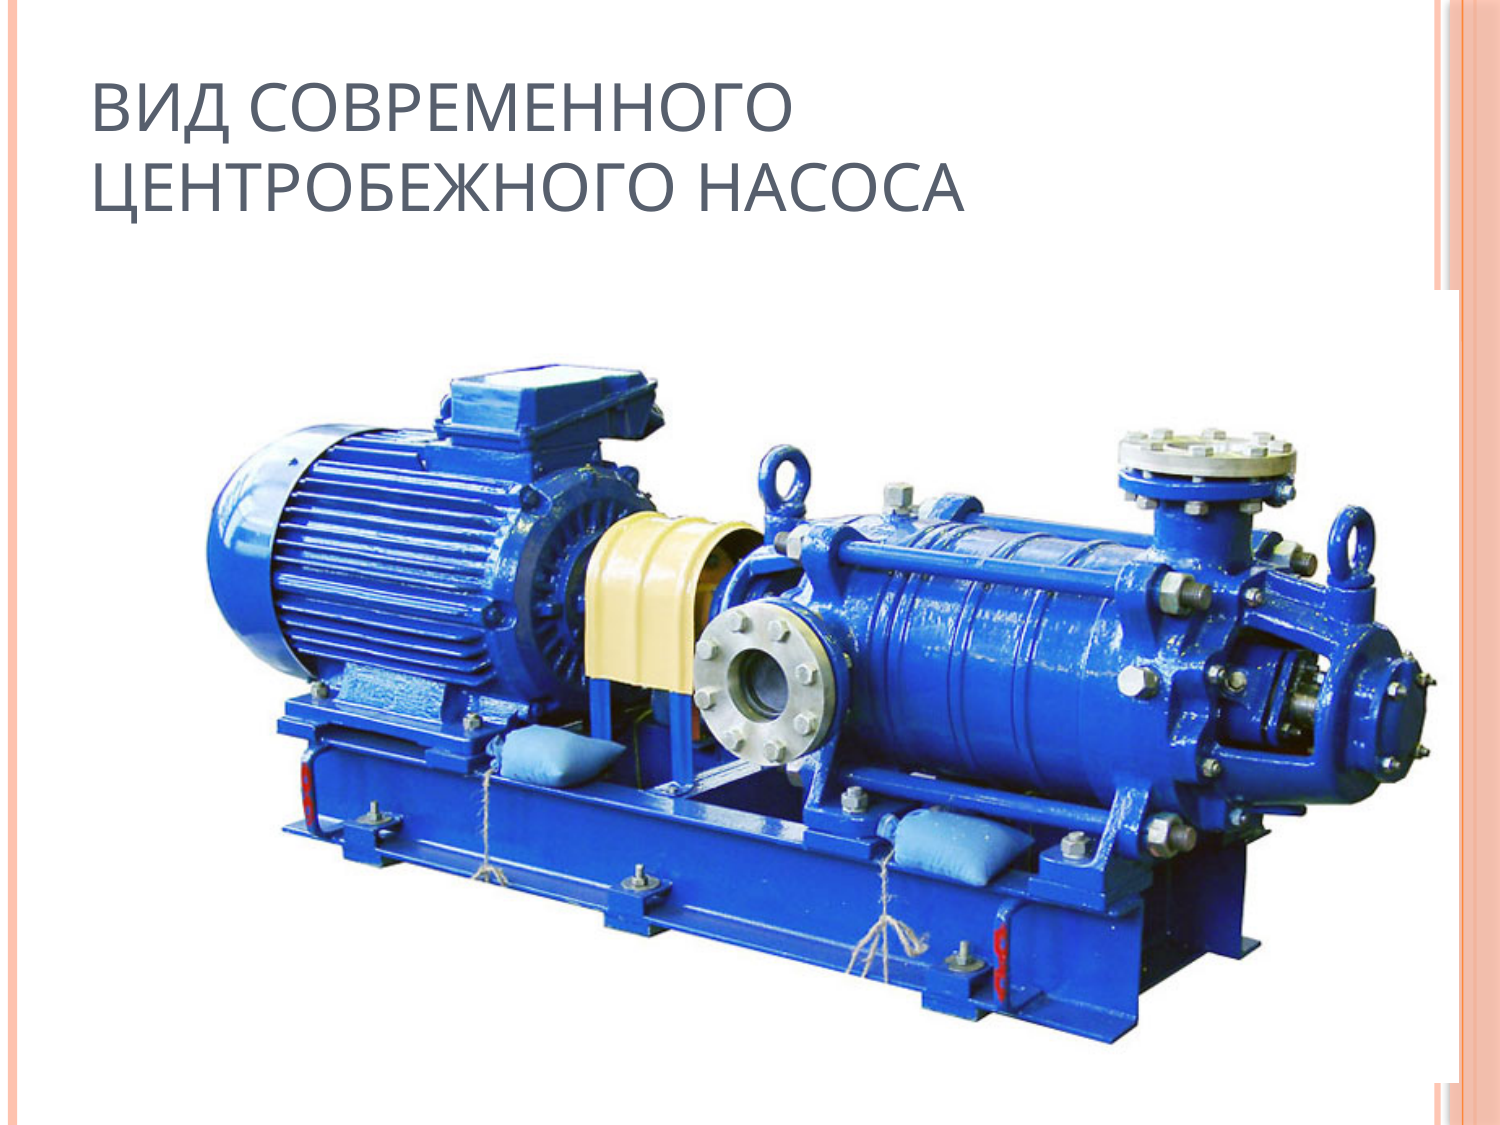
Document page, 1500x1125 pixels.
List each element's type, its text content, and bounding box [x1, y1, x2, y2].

picture [191, 290, 1460, 1083]
title Вид современного центробежного насоса [75, 45, 1300, 233]
